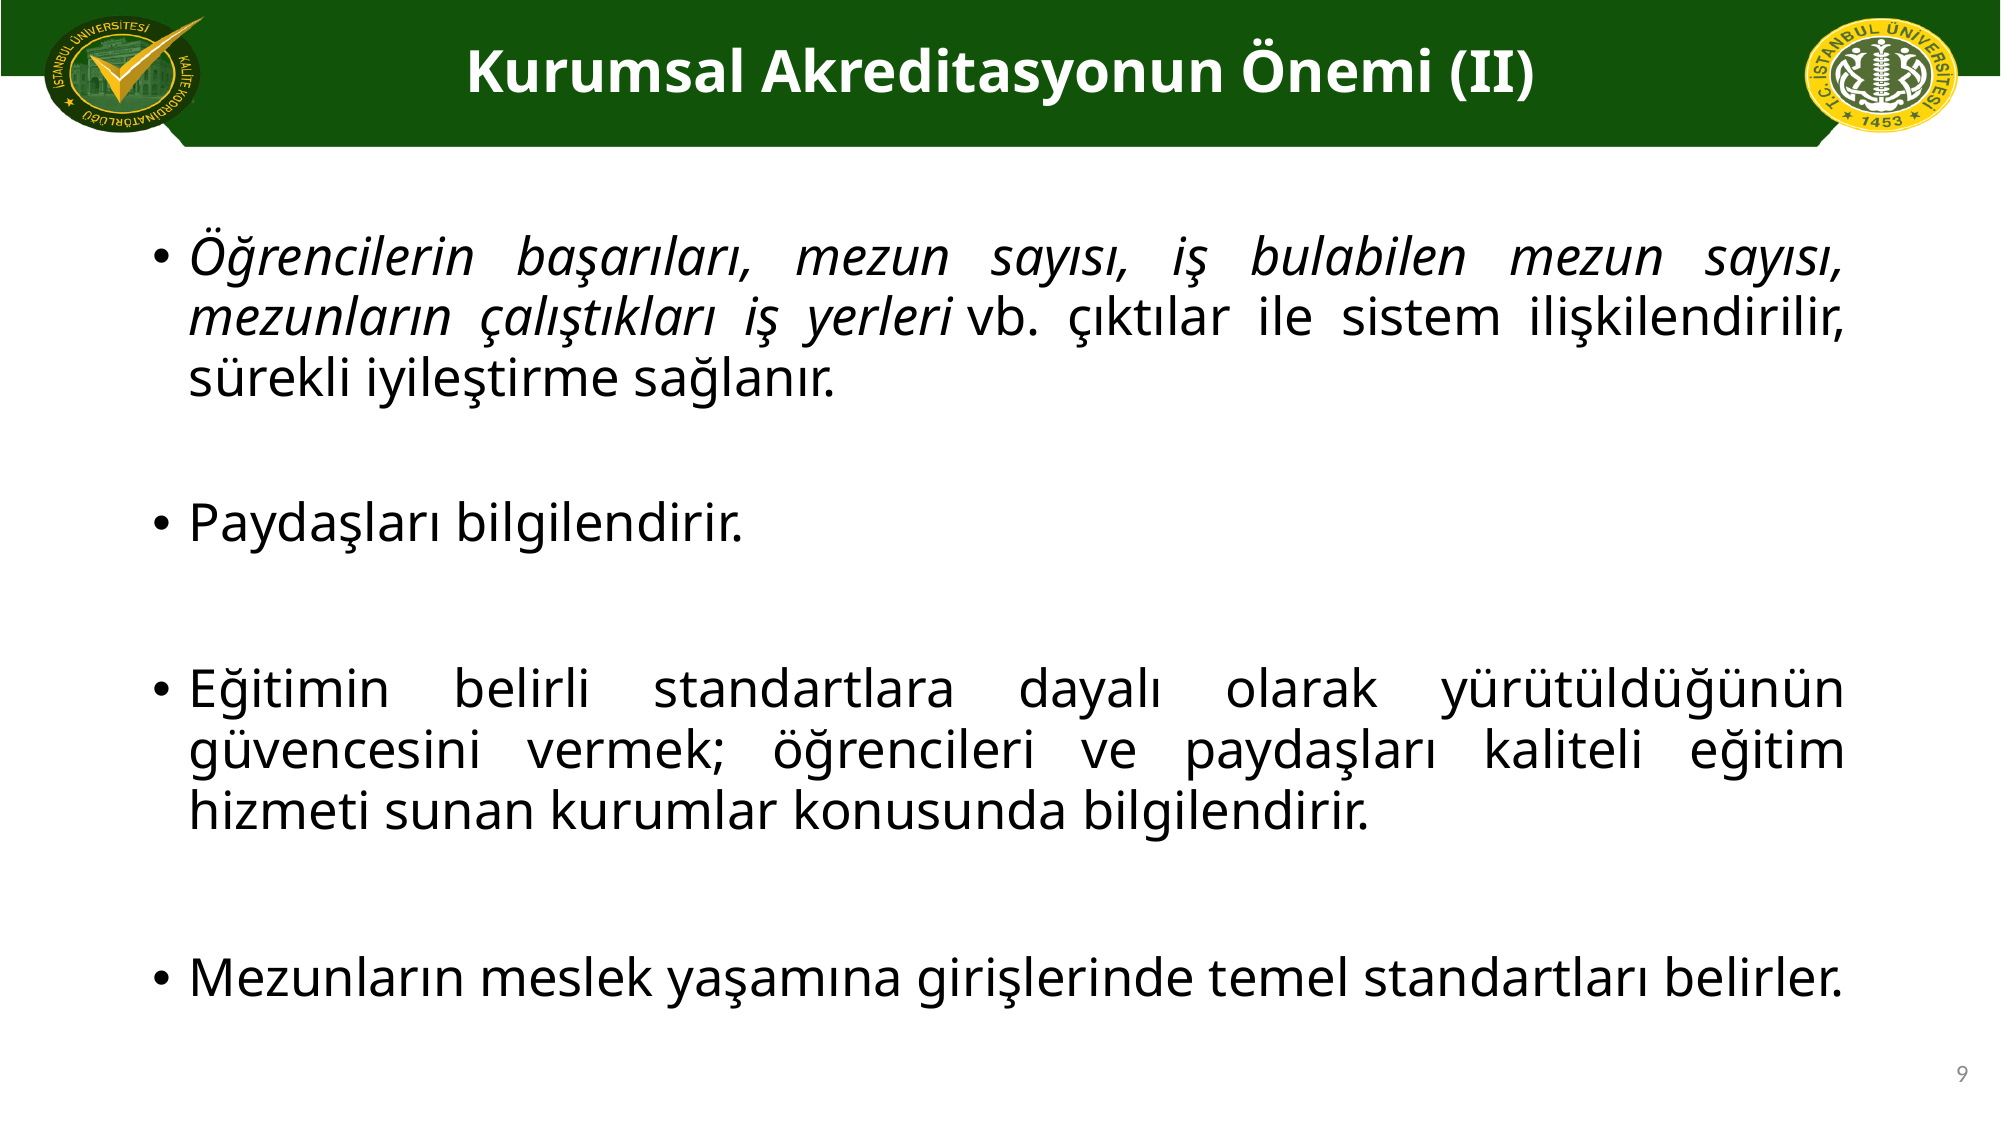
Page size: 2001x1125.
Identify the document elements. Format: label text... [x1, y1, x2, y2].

picture [0, 0, 2001, 1125]
title Kurumsal Akreditasyonun Önemi (II) [211, 37, 1789, 111]
list Öğrencilerin başarıları, mezun sayısı, iş bulabilen mezun sayısı, mezunların çalıştıkları iş yerleri vb. çıktılar ile sistem ilişkilendirilir, sürekli iyileştirme sağlanır. Paydaşları bilgilendirir. Eğitimin belirli standartlara dayalı olarak yürütüldüğünün güvencesini vermek; öğrencileri ve paydaşları kaliteli eğitim hizmeti sunan kurumlar konusunda bilgilendirir. Mezunların meslek yaşamına girişlerinde temel standartları belirler. [137, 218, 1863, 1043]
slide_number 9 [1909, 1042, 1984, 1103]
